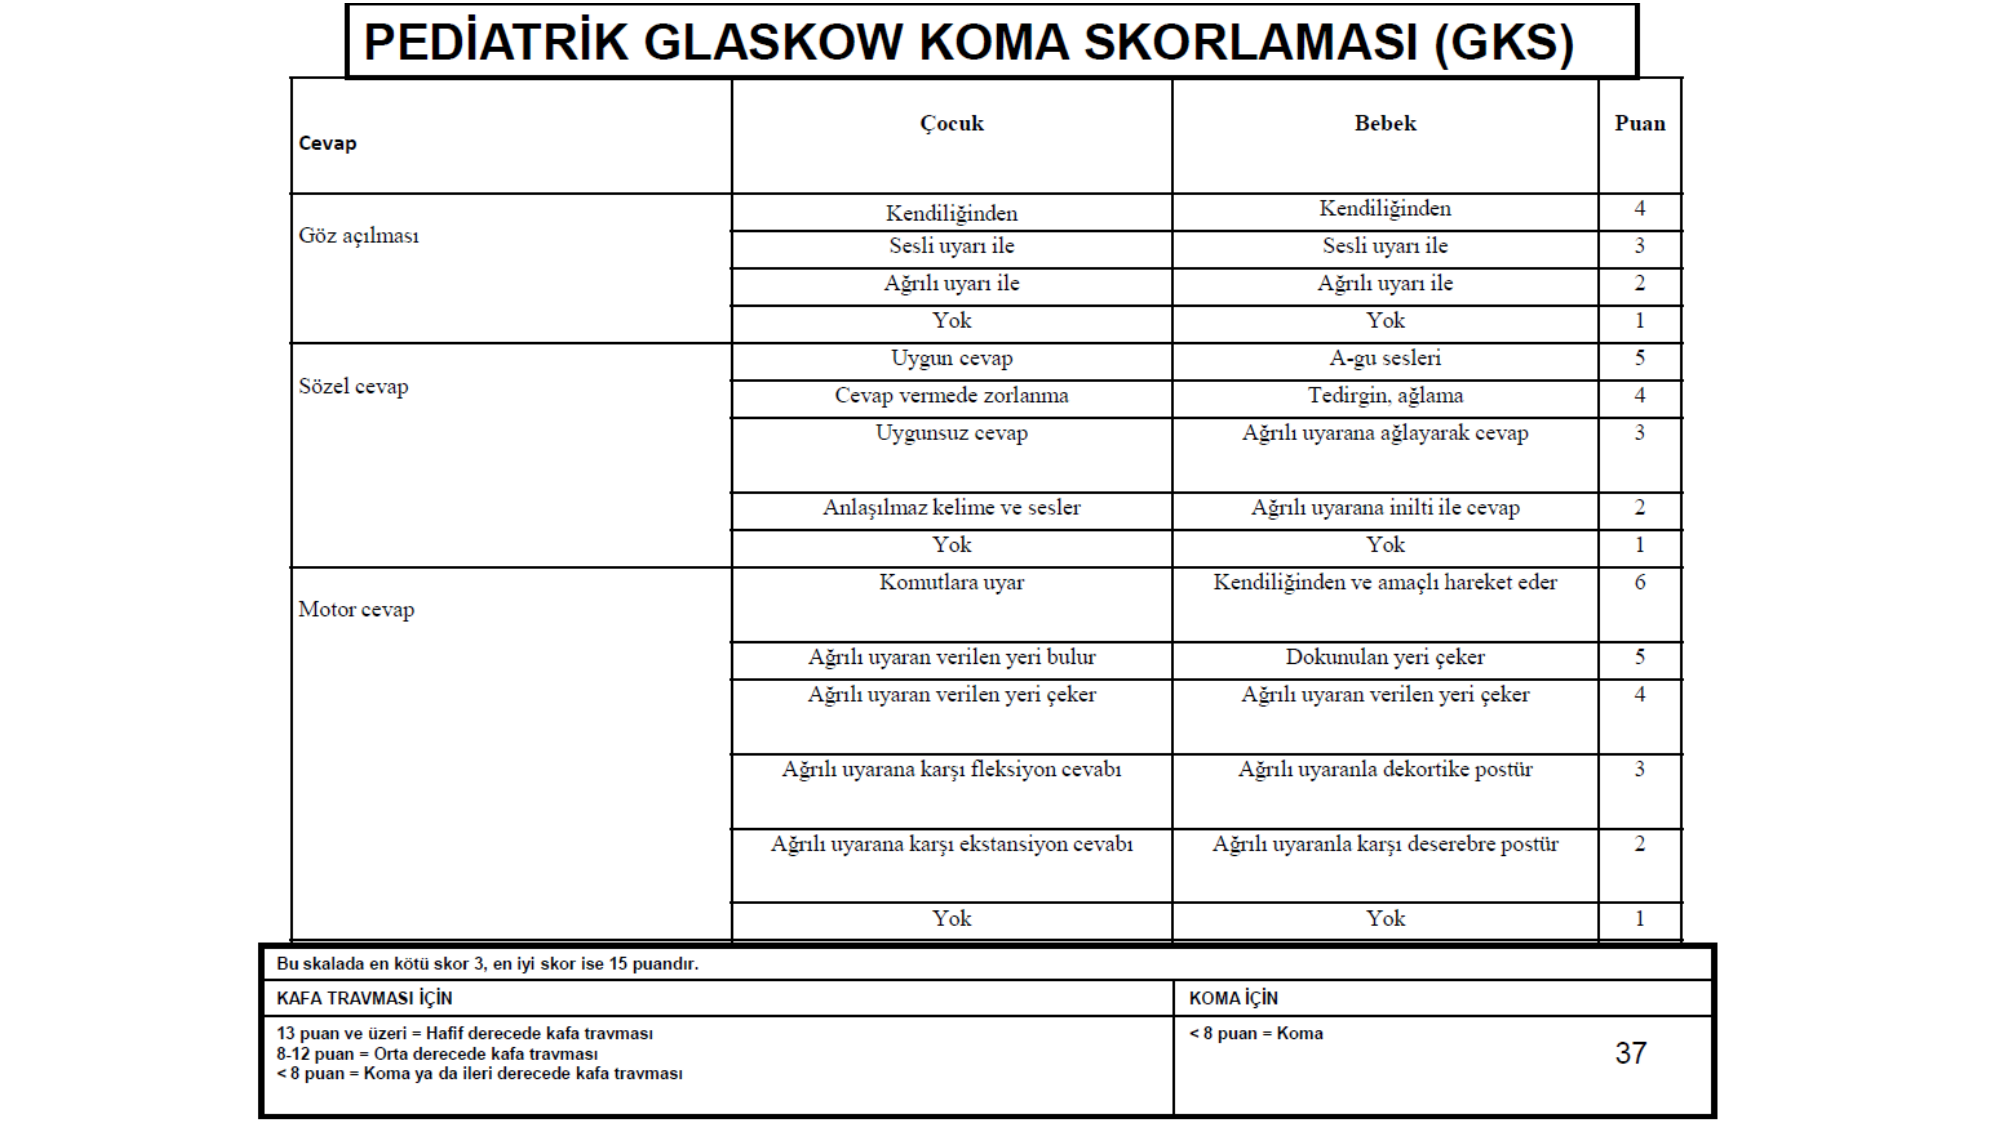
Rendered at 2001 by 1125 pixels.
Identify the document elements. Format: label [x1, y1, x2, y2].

picture [235, 2, 1736, 1125]
